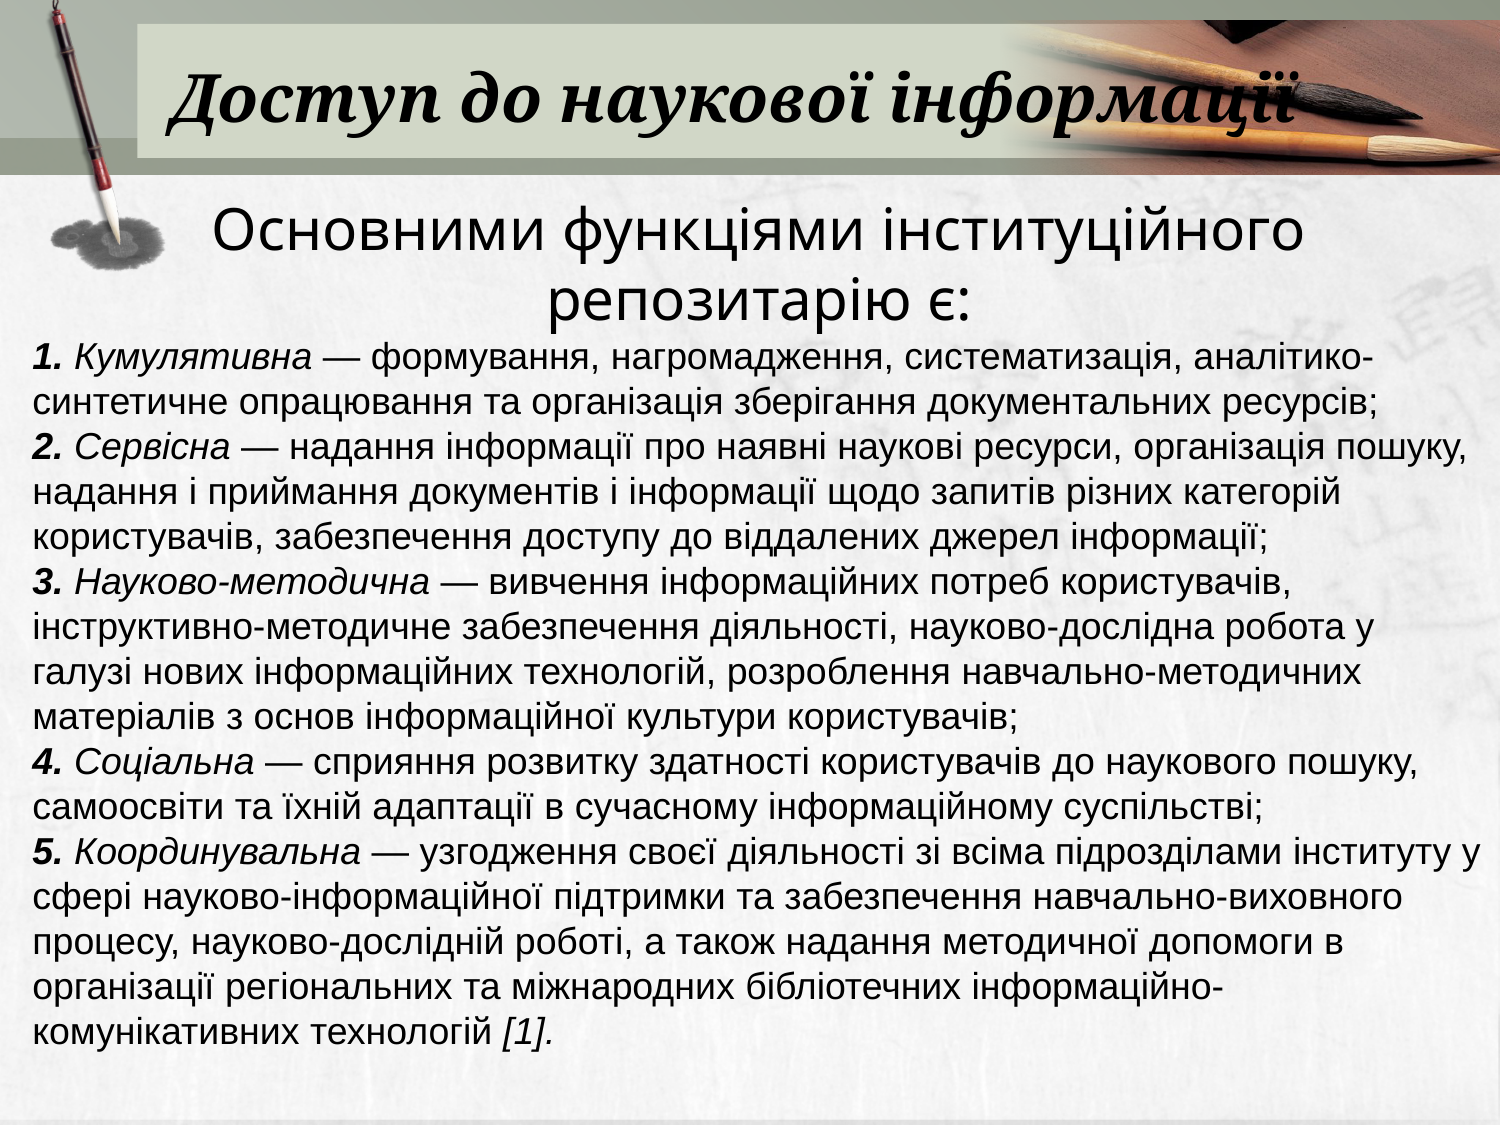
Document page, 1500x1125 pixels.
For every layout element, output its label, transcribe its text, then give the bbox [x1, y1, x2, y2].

picture [0, 0, 1500, 1125]
text_box Основними функціями інституційного репозитарію є: 1. Кумулятивна — формування, нагромадження, систематизація, аналітико-синтетичне опрацювання та організація зберігання документальних ресурсів; 2. Сервісна — надання інформації про наявні наукові ресурси, організація пошуку, надання і приймання документів і інформації щодо запитів різних категорій користувачів, забезпечення доступу до віддалених джерел інформації; 3. Науково-методична — вивчення інформаційних потреб користувачів, інструктивно-методичне забезпечення діяльності, науково-дослідна робота у галузі нових інформаційних технологій, розроблення навчально-методичних матеріалів з основ інформаційної культури користувачів; 4. Соціальна — сприяння розвитку здатності користувачів до наукового пошуку, самоосвіти та їхній адаптації в сучасному інформаційному суспільстві; 5. Координувальна — узгодження своєї діяльності зі всіма підрозділами інституту у сфері науково-інформаційної підтримки та забезпечення навчально-виховного процесу, науково-дослідній роботі, а також надання методичної допомоги в організації регіональних та міжнародних бібліотечних інформаційно-комунікативних технологій [1]. [17, 184, 1500, 1105]
title Доступ до наукової інформації [156, 39, 1432, 153]
